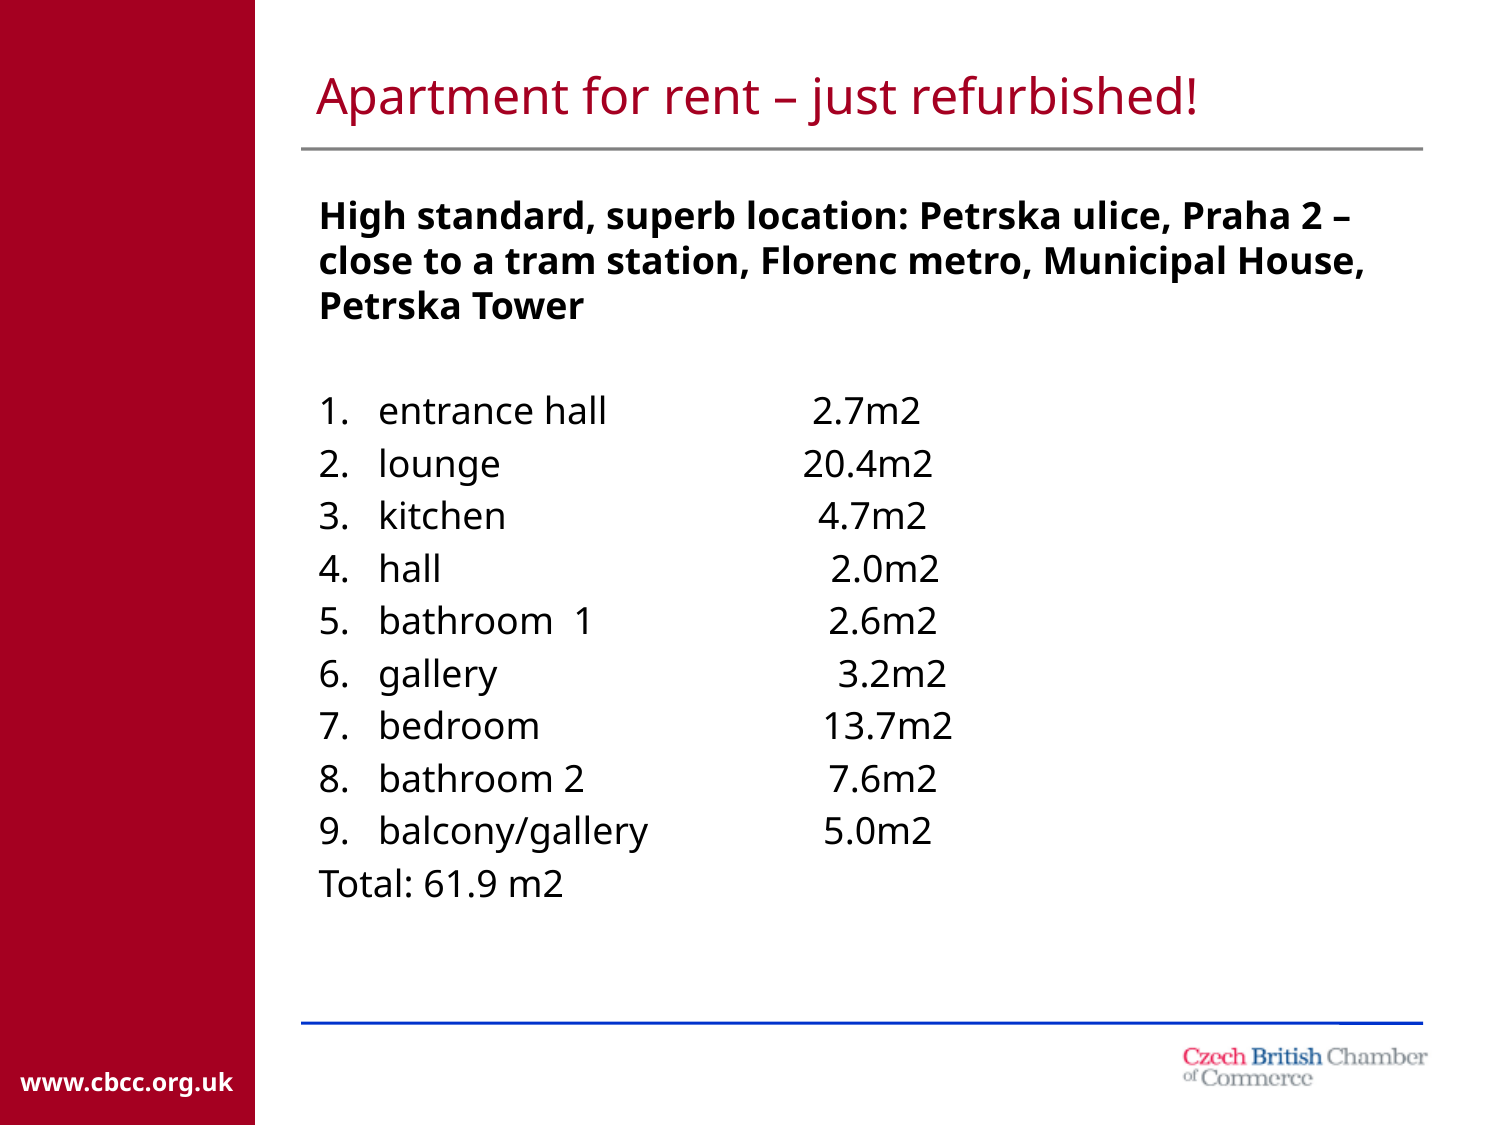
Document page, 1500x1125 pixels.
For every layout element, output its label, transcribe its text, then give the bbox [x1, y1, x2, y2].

title Apartment for rent – just refurbished! [300, 42, 1500, 147]
picture [1175, 1034, 1436, 1094]
list High standard, superb location: Petrska ulice, Praha 2 – close to a tram station, Florenc metro, Municipal House, Petrska Tower entrance hall 2.7m2 lounge 20.4m2 kitchen 4.7m2 hall 2.0m2 bathroom 1 2.6m2 gallery 3.2m2 bedroom 13.7m2 bathroom 2 7.6m2 balcony/gallery 5.0m2 Total: 61.9 m2 [303, 184, 1415, 982]
